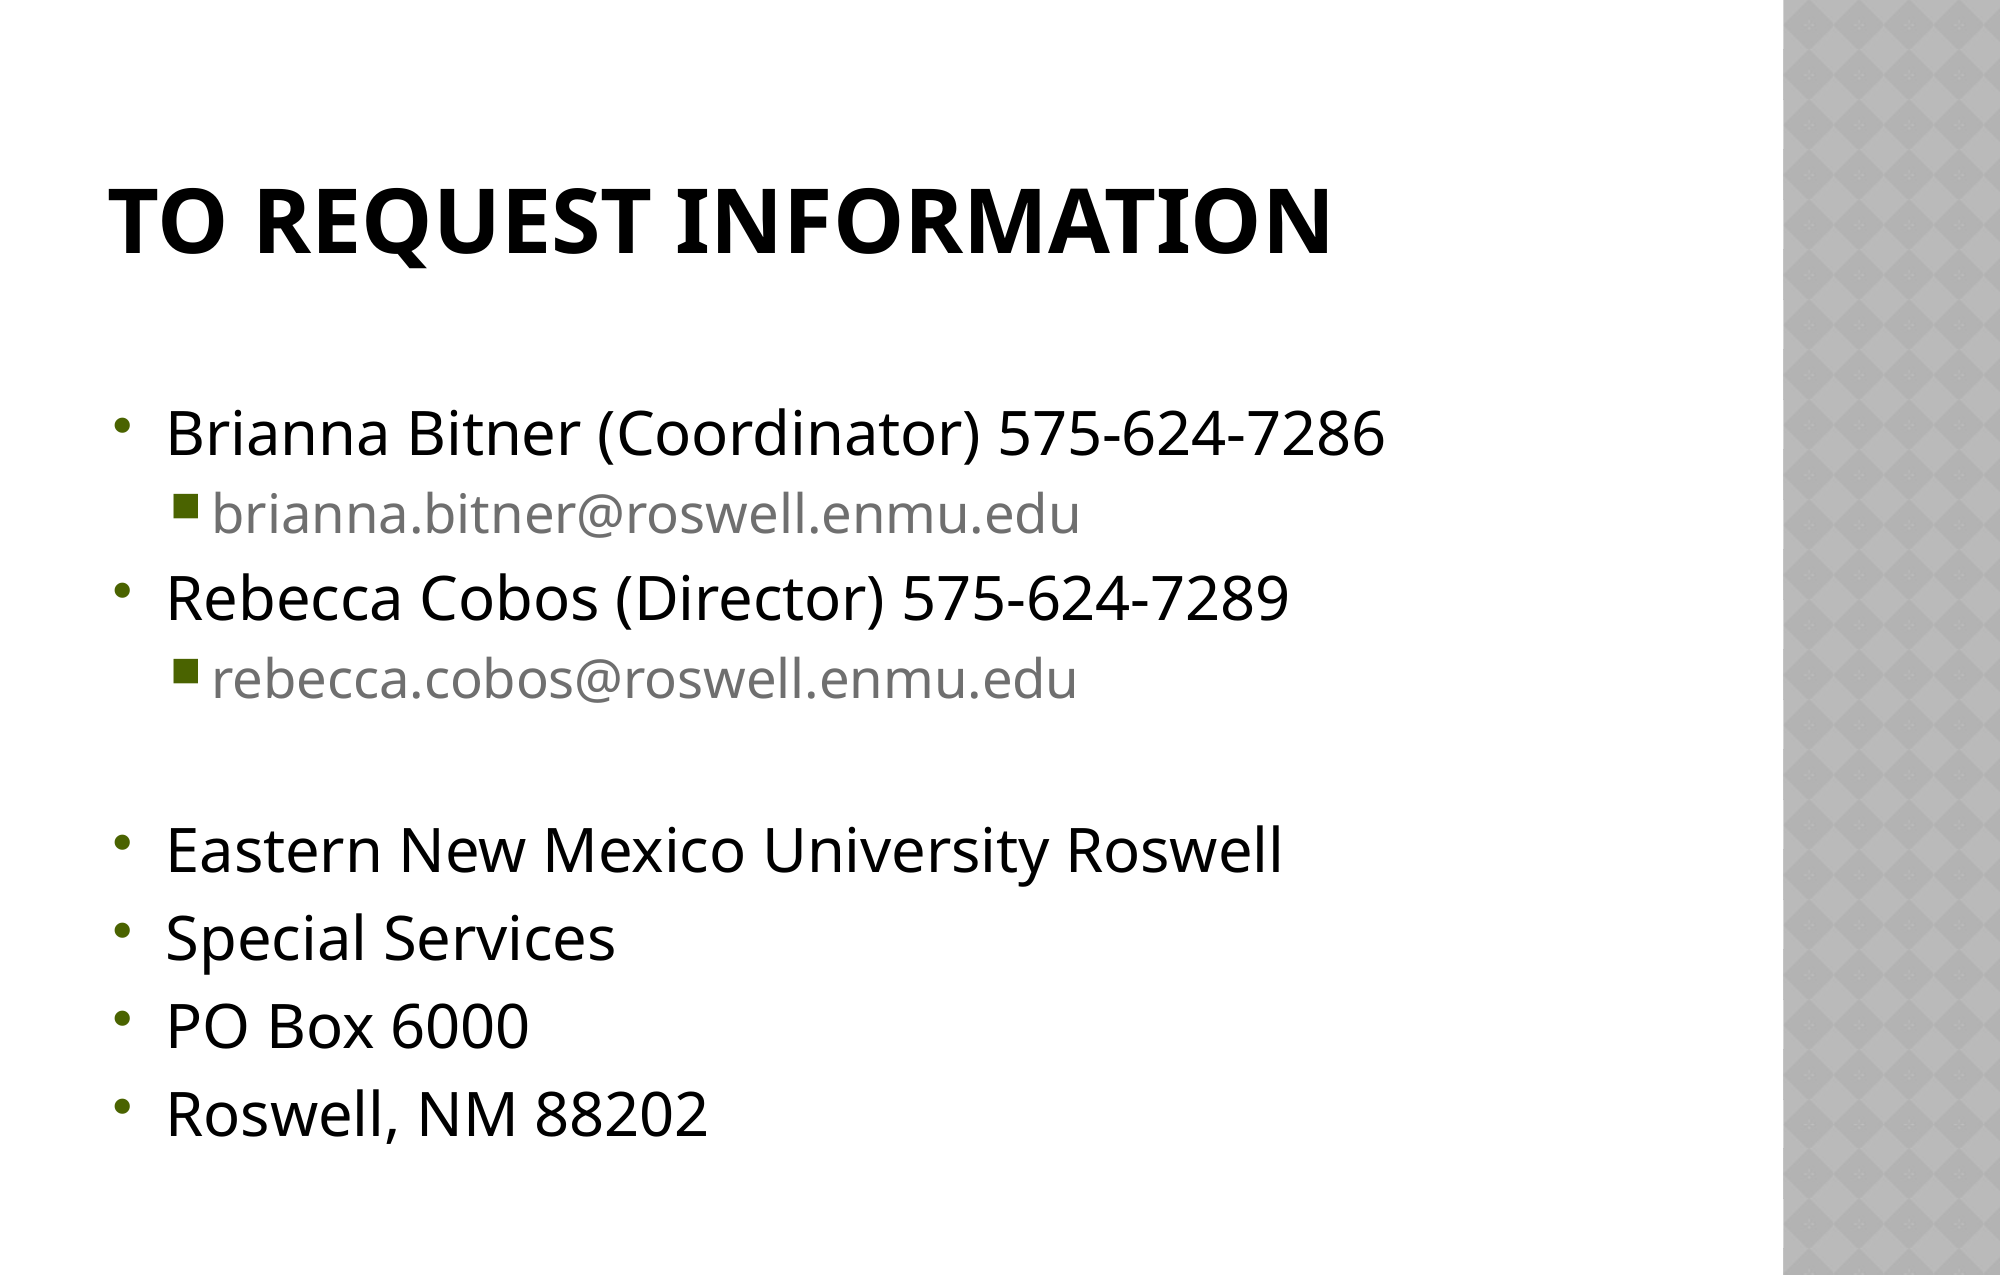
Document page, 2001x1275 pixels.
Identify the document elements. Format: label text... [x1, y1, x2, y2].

list Brianna Bitner (Coordinator) 575-624-7286 brianna.bitner@roswell.enmu.edu Rebecca Cobos (Director) 575-624-7289 rebecca.cobos@roswell.enmu.edu Eastern New Mexico University Roswell Special Services PO Box 6000 Roswell, NM 88202 [99, 299, 1684, 1201]
title To request information [99, 59, 1684, 272]
